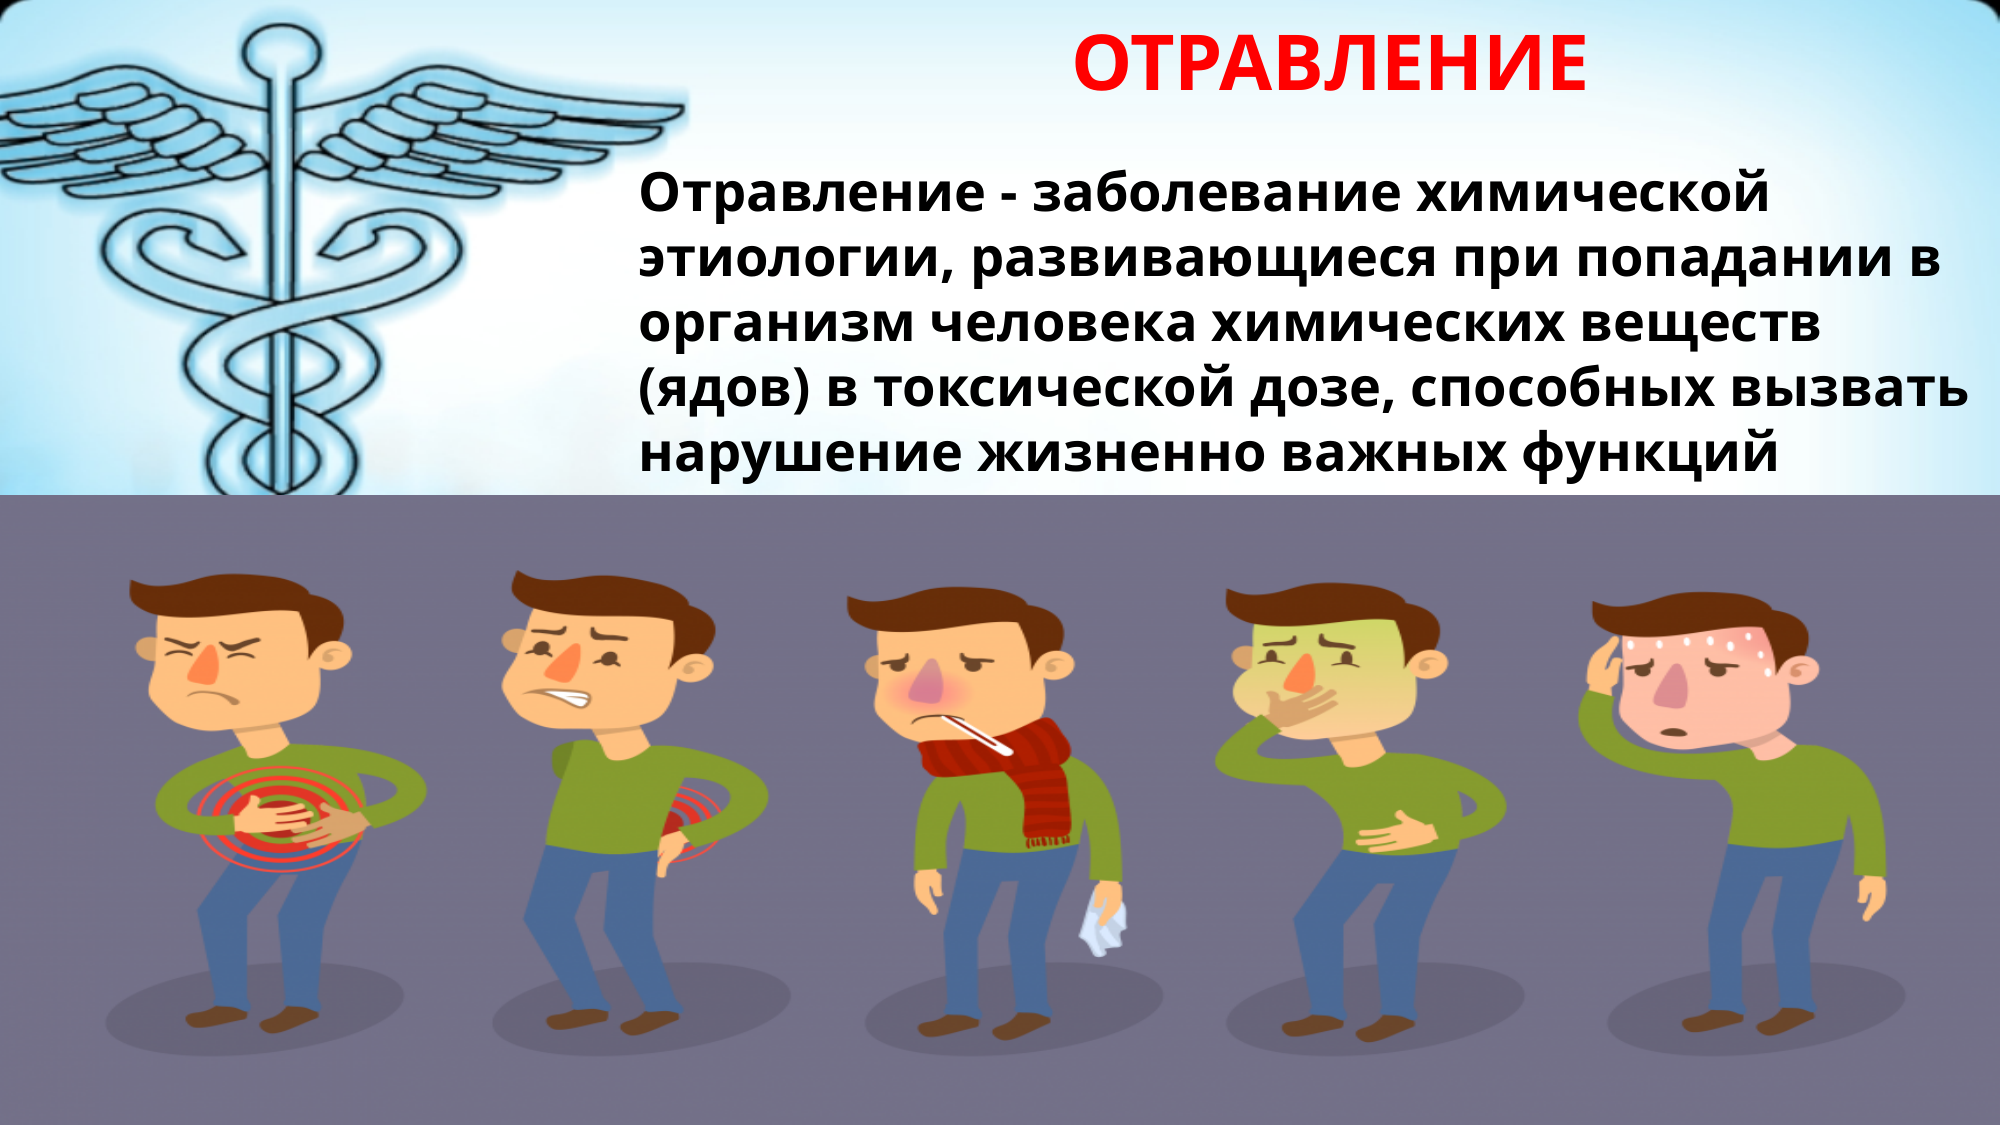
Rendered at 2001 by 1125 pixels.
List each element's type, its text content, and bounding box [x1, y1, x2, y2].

list Отравление - заболевание химической этиологии, развивающиеся при попадании в организм человека химических веществ (ядов) в токсической дозе, способных вызвать нарушение жизненно важных функций человека и создать опасность для его жизни [623, 149, 2000, 495]
picture [0, 0, 2000, 1125]
title ОТРАВЛЕНИЕ [700, 0, 1982, 121]
